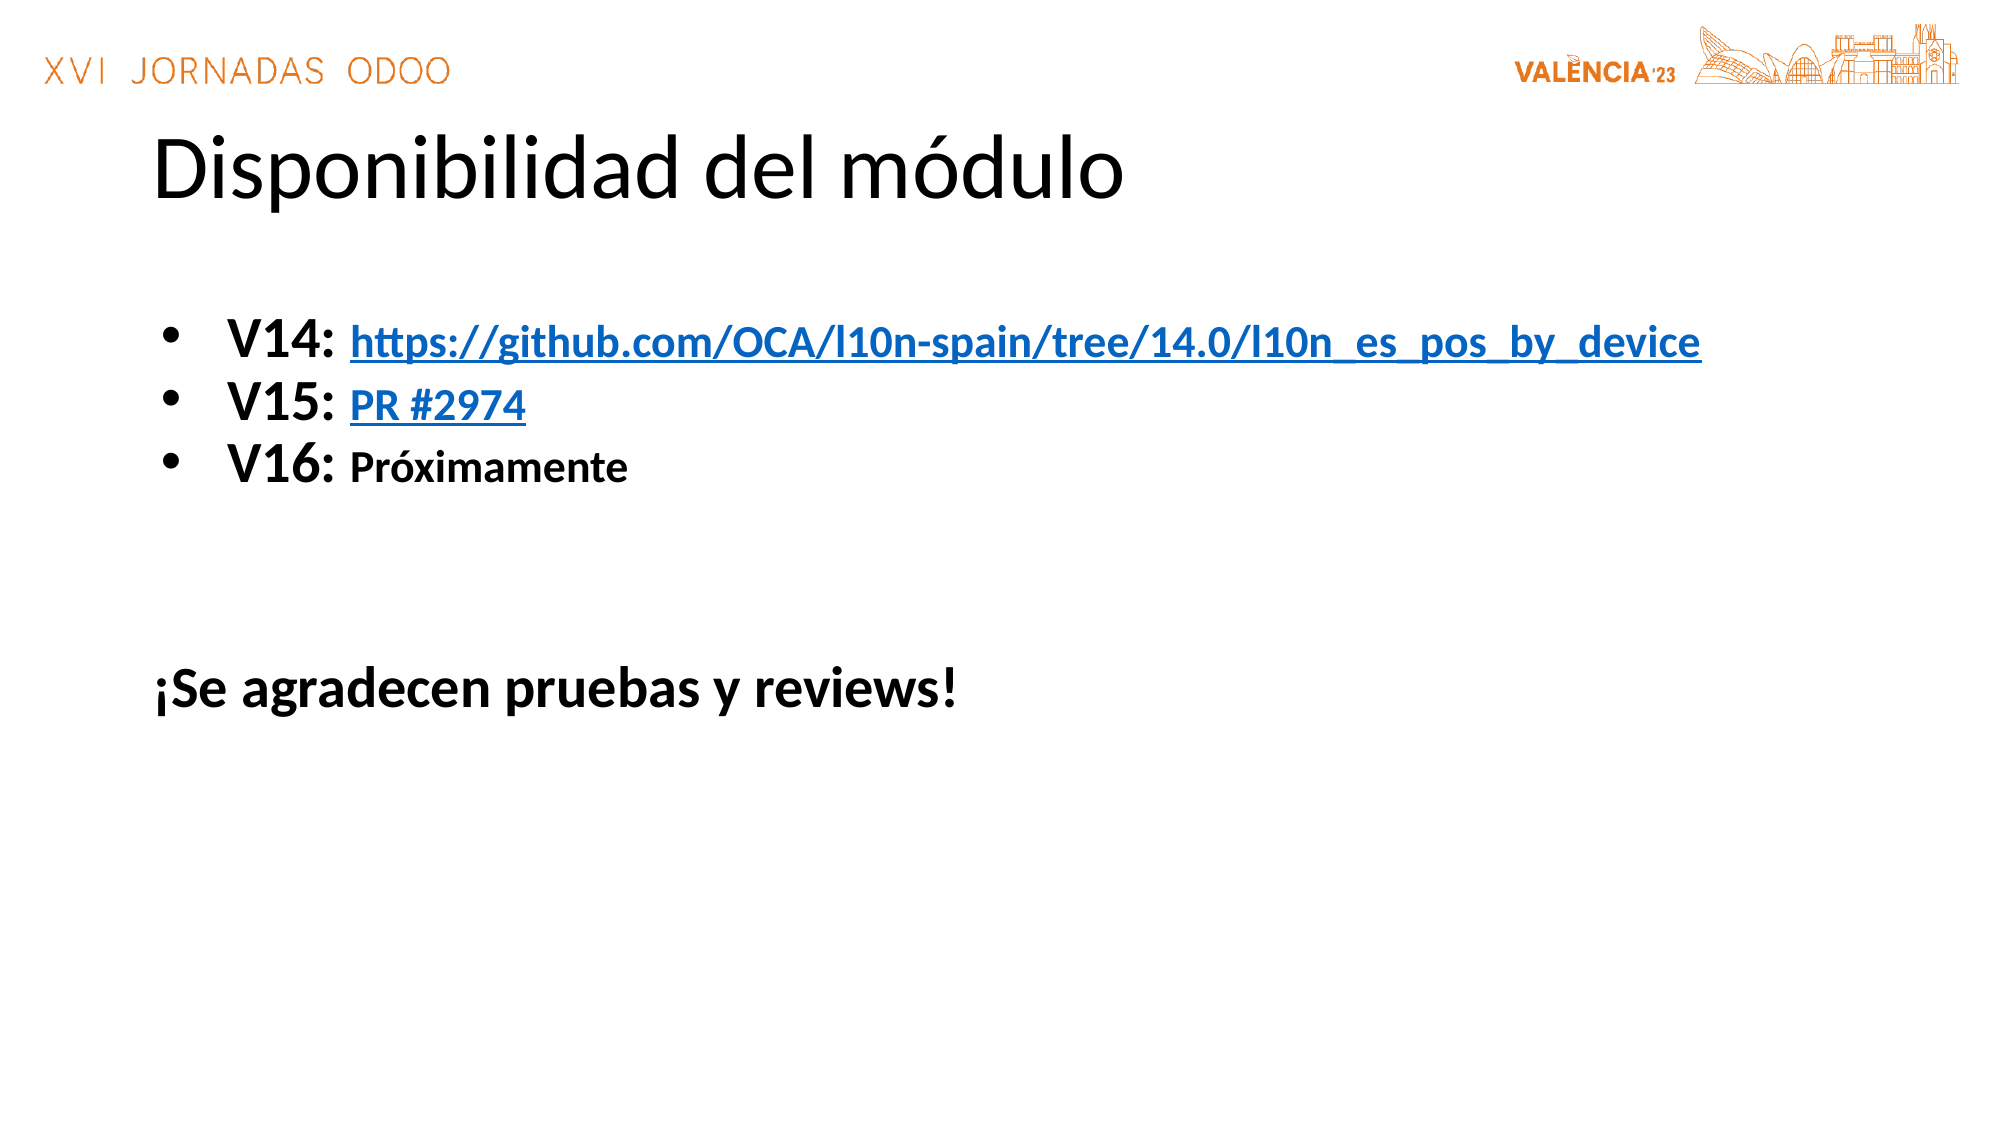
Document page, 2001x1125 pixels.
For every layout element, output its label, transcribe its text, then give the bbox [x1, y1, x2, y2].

list V14: https://github.com/OCA/l10n-spain/tree/14.0/l10n_es_pos_by_device V15: PR #2974 V16: Próximamente ¡Se agradecen pruebas y reviews! [137, 299, 1863, 1014]
picture [44, 24, 1960, 95]
title Disponibilidad del módulo [137, 106, 1863, 278]
